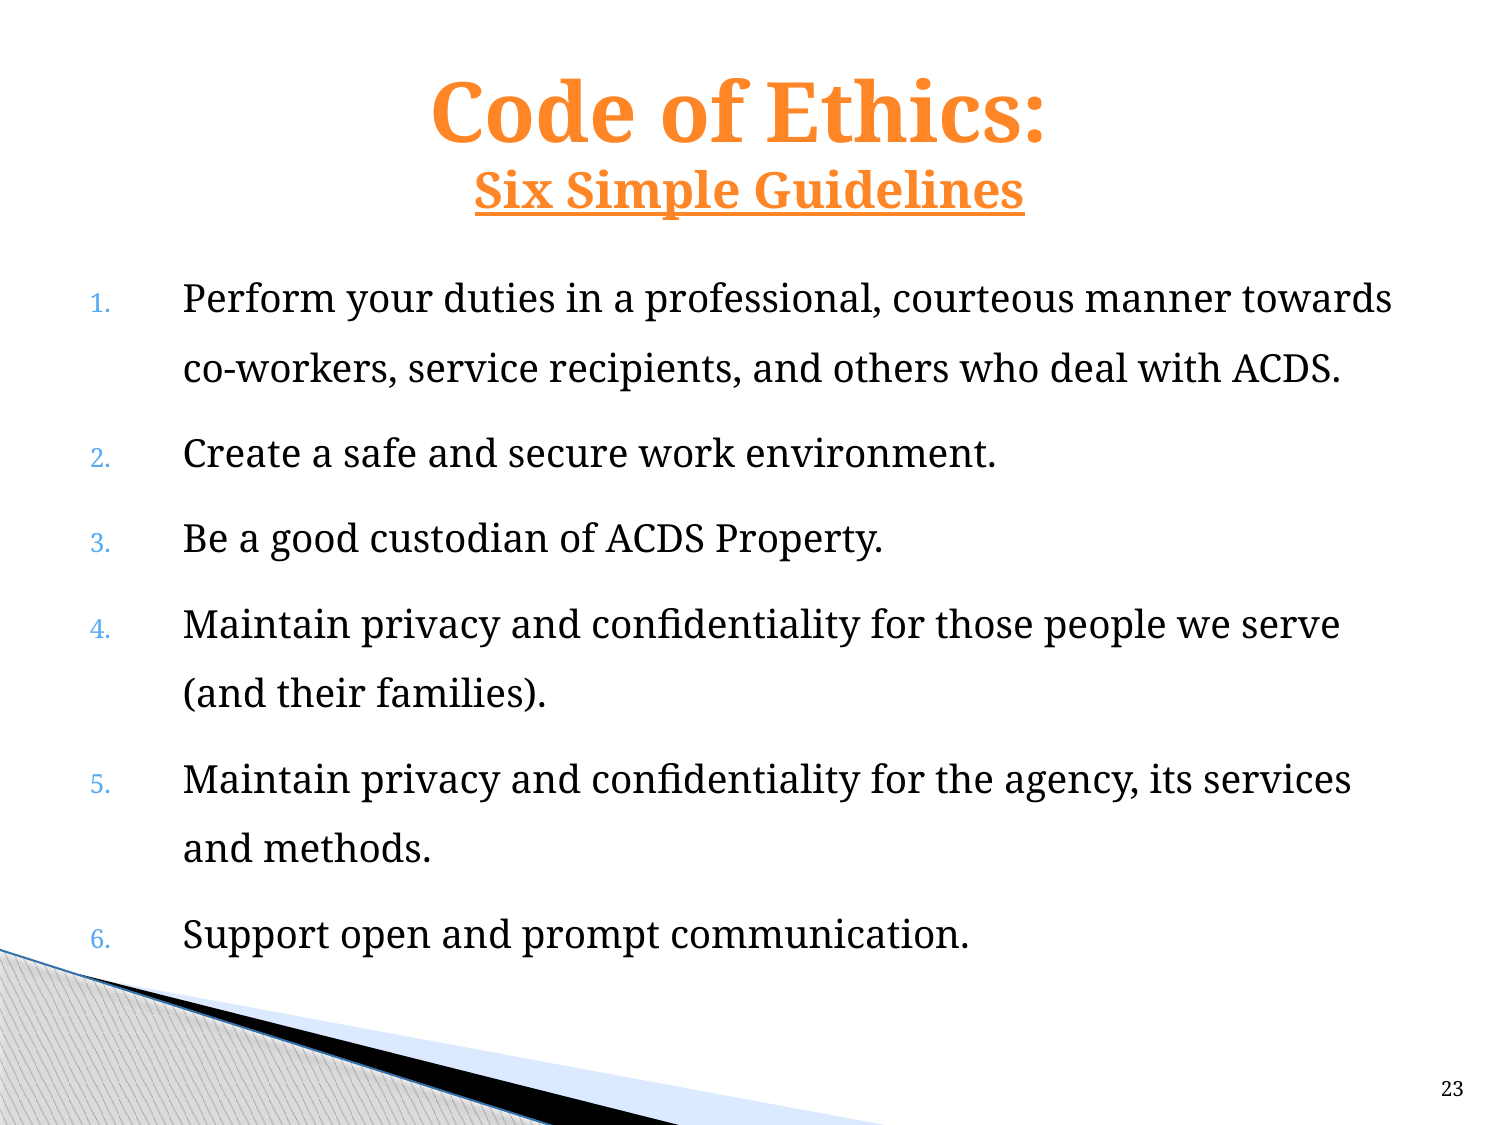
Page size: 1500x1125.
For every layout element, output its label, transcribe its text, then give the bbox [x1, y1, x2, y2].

title Code of Ethics: Six Simple Guidelines [75, 45, 1425, 233]
slide_number 23 [1418, 1051, 1479, 1112]
list Perform your duties in a professional, courteous manner towards co-workers, service recipients, and others who deal with ACDS. Create a safe and secure work environment. Be a good custodian of ACDS Property. Maintain privacy and confidentiality for those people we serve (and their families). Maintain privacy and confidentiality for the agency, its services and methods. Support open and prompt communication. [75, 243, 1425, 986]
